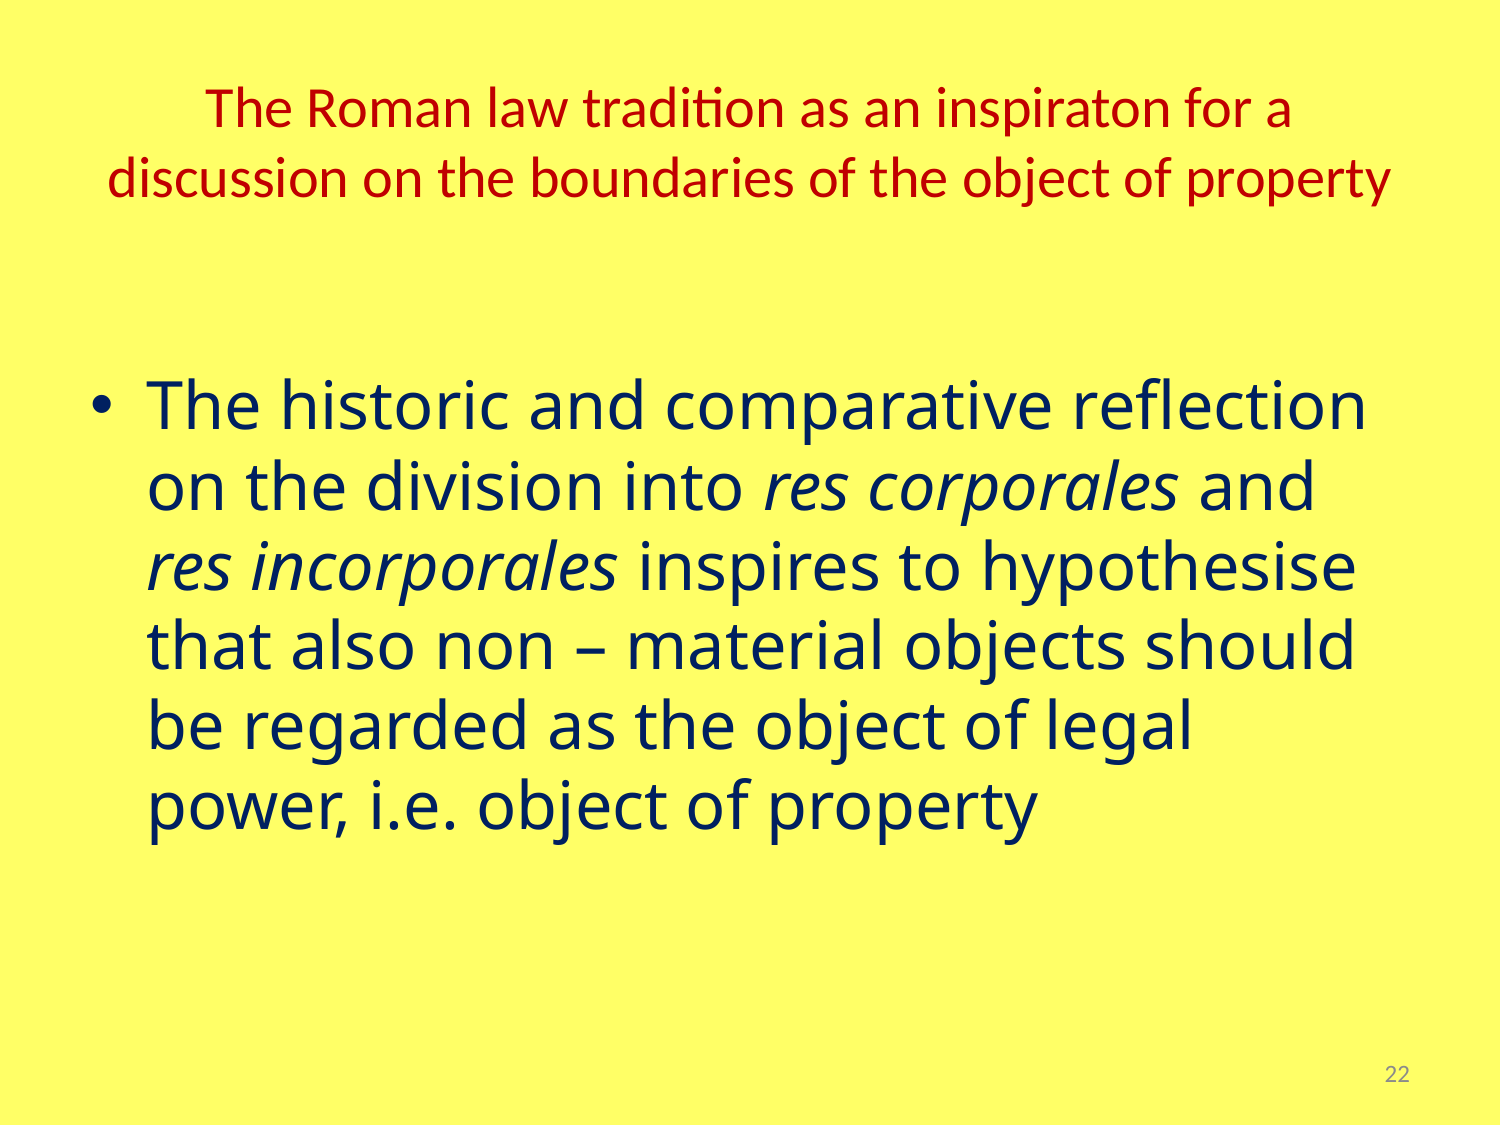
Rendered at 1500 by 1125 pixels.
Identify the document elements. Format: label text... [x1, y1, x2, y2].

title The Roman law tradition as an inspiraton for a discussion on the boundaries of the object of property [75, 45, 1425, 233]
slide_number 22 [1074, 1042, 1425, 1103]
list The historic and comparative reflection on the division into res corporales and res incorporales inspires to hypothesise that also non – material objects should be regarded as the object of legal power, i.e. object of property [75, 262, 1425, 1005]
